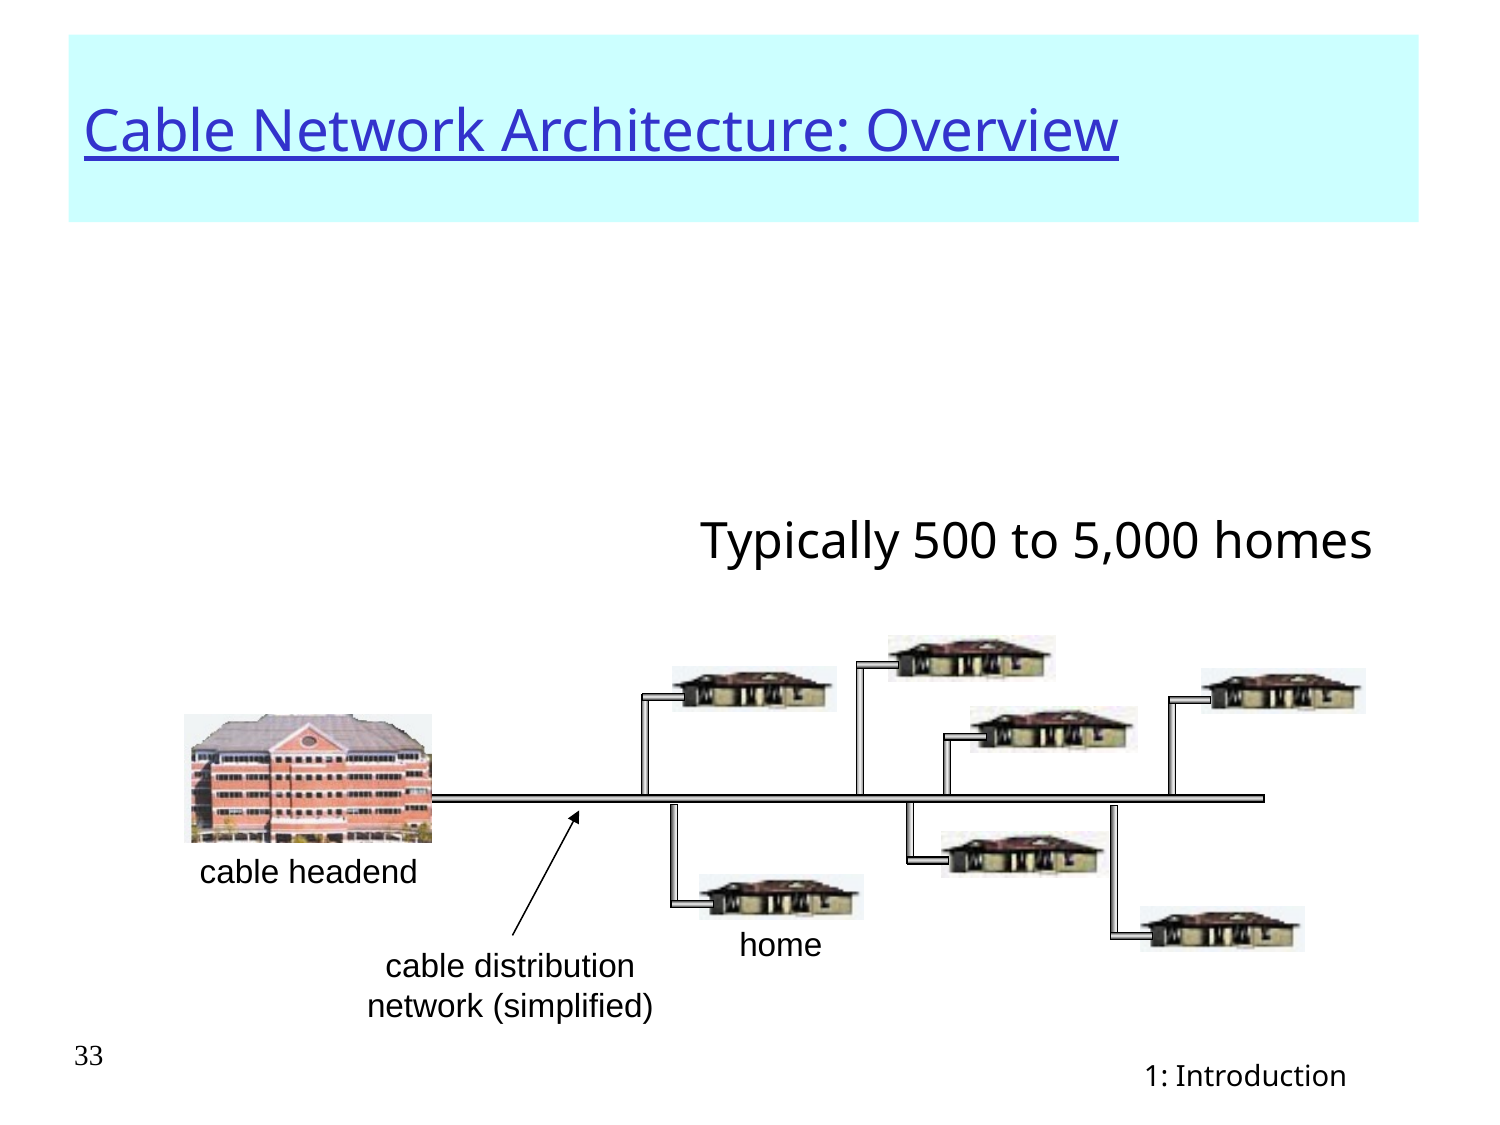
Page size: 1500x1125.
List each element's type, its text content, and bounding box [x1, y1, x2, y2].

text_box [1110, 804, 1153, 940]
slide_number 33 [45, 1028, 119, 1094]
text_box Typically 500 to 5,000 homes [685, 501, 1389, 577]
text_box home [724, 929, 838, 971]
picture [941, 831, 1109, 878]
picture [1140, 905, 1306, 952]
text_box [438, 795, 638, 803]
picture [1200, 668, 1366, 715]
picture [970, 706, 1138, 753]
picture [671, 666, 837, 712]
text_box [671, 803, 714, 909]
text_box [1214, 795, 1264, 803]
text_box cable headend [184, 849, 434, 898]
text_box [944, 732, 987, 796]
picture [698, 874, 864, 921]
text_box [512, 810, 580, 936]
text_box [642, 693, 685, 798]
picture [184, 714, 432, 844]
footer 1: Introduction [887, 1049, 1363, 1125]
title Cable Network Architecture: Overview [68, 34, 1419, 223]
text_box [899, 795, 939, 803]
text_box cable distribution network (simplified) [352, 936, 669, 1032]
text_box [856, 660, 899, 796]
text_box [1168, 696, 1212, 801]
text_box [906, 801, 950, 865]
picture [888, 635, 1056, 682]
text_box [987, 795, 1163, 803]
text_box [688, 795, 854, 803]
